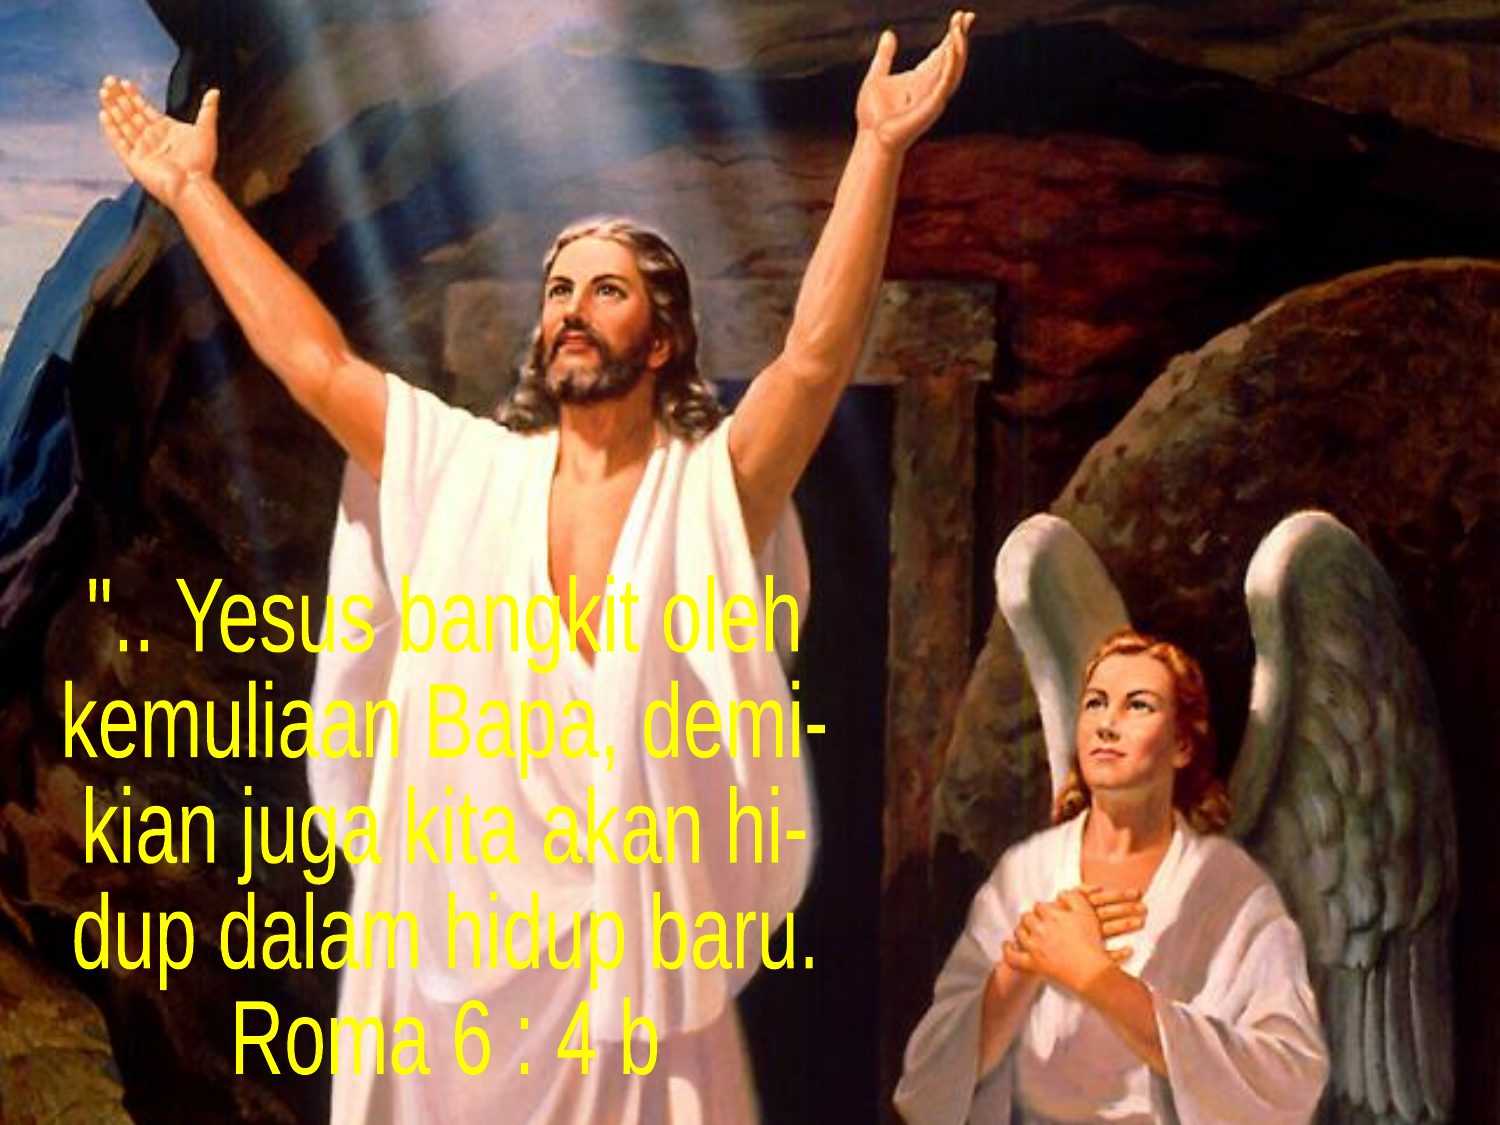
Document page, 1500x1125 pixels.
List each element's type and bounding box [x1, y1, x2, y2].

list [0, 0, 1500, 1125]
